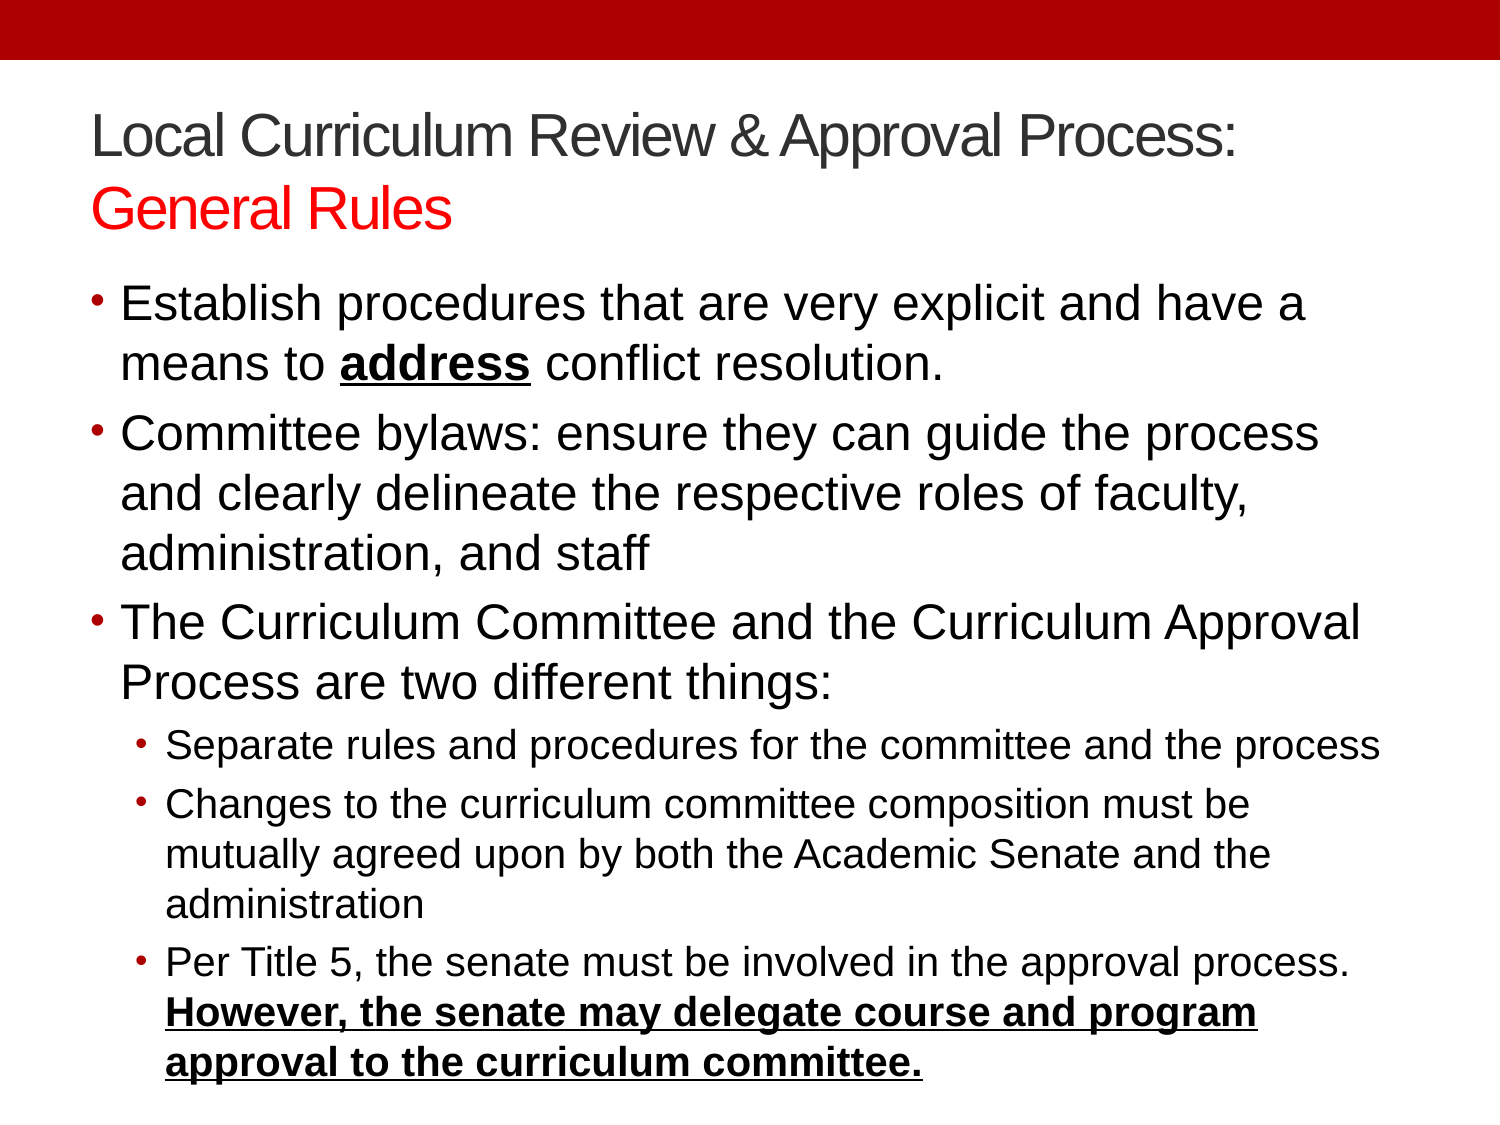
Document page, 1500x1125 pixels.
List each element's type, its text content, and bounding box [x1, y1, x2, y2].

list Establish procedures that are very explicit and have a means to address conflict resolution. Committee bylaws: ensure they can guide the process and clearly delineate the respective roles of faculty, administration, and staff The Curriculum Committee and the Curriculum Approval Process are two different things: Separate rules and procedures for the committee and the process Changes to the curriculum committee composition must be mutually agreed upon by both the Academic Senate and the administration Per Title 5, the senate must be involved in the approval process. However, the senate may delegate course and program approval to the curriculum committee. [75, 262, 1425, 1100]
title Local Curriculum Review & Approval Process: General Rules [75, 87, 1425, 250]
